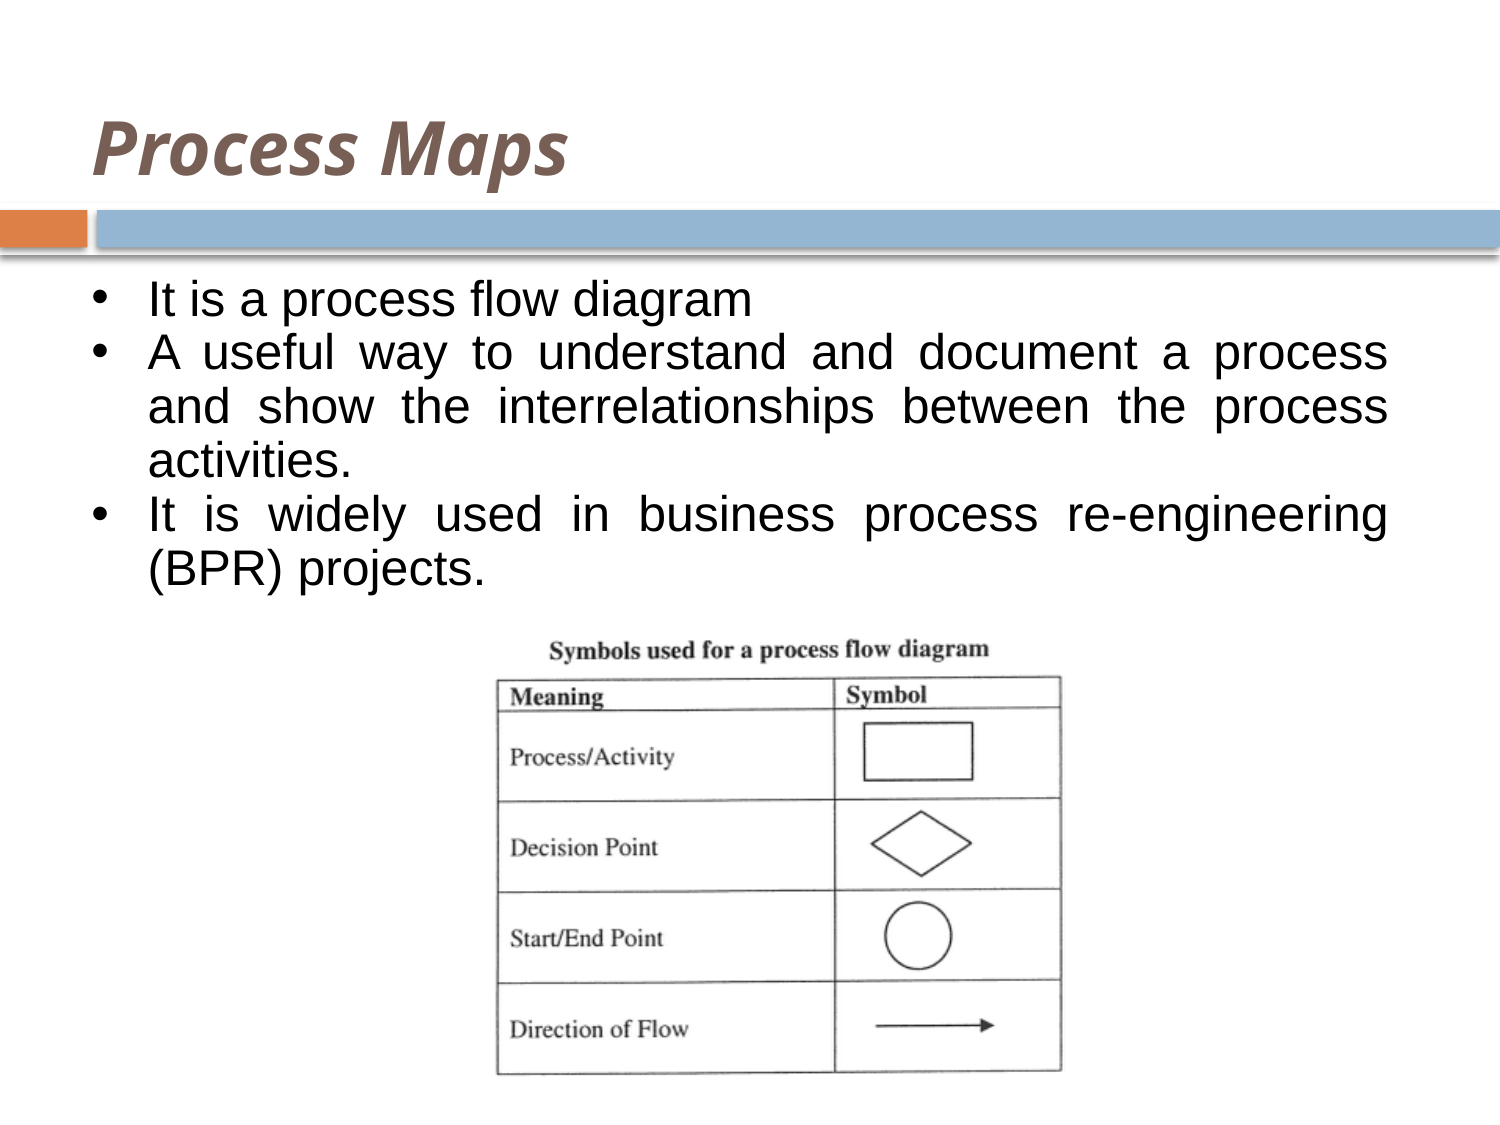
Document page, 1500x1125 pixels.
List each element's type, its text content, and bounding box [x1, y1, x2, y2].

title Process Maps [76, 90, 1352, 213]
text_box It is a process flow diagram A useful way to understand and document a process and show the interrelationships between the process activities. It is widely used in business process re-engineering (BPR) projects. [76, 265, 1404, 604]
picture [493, 636, 1070, 1083]
